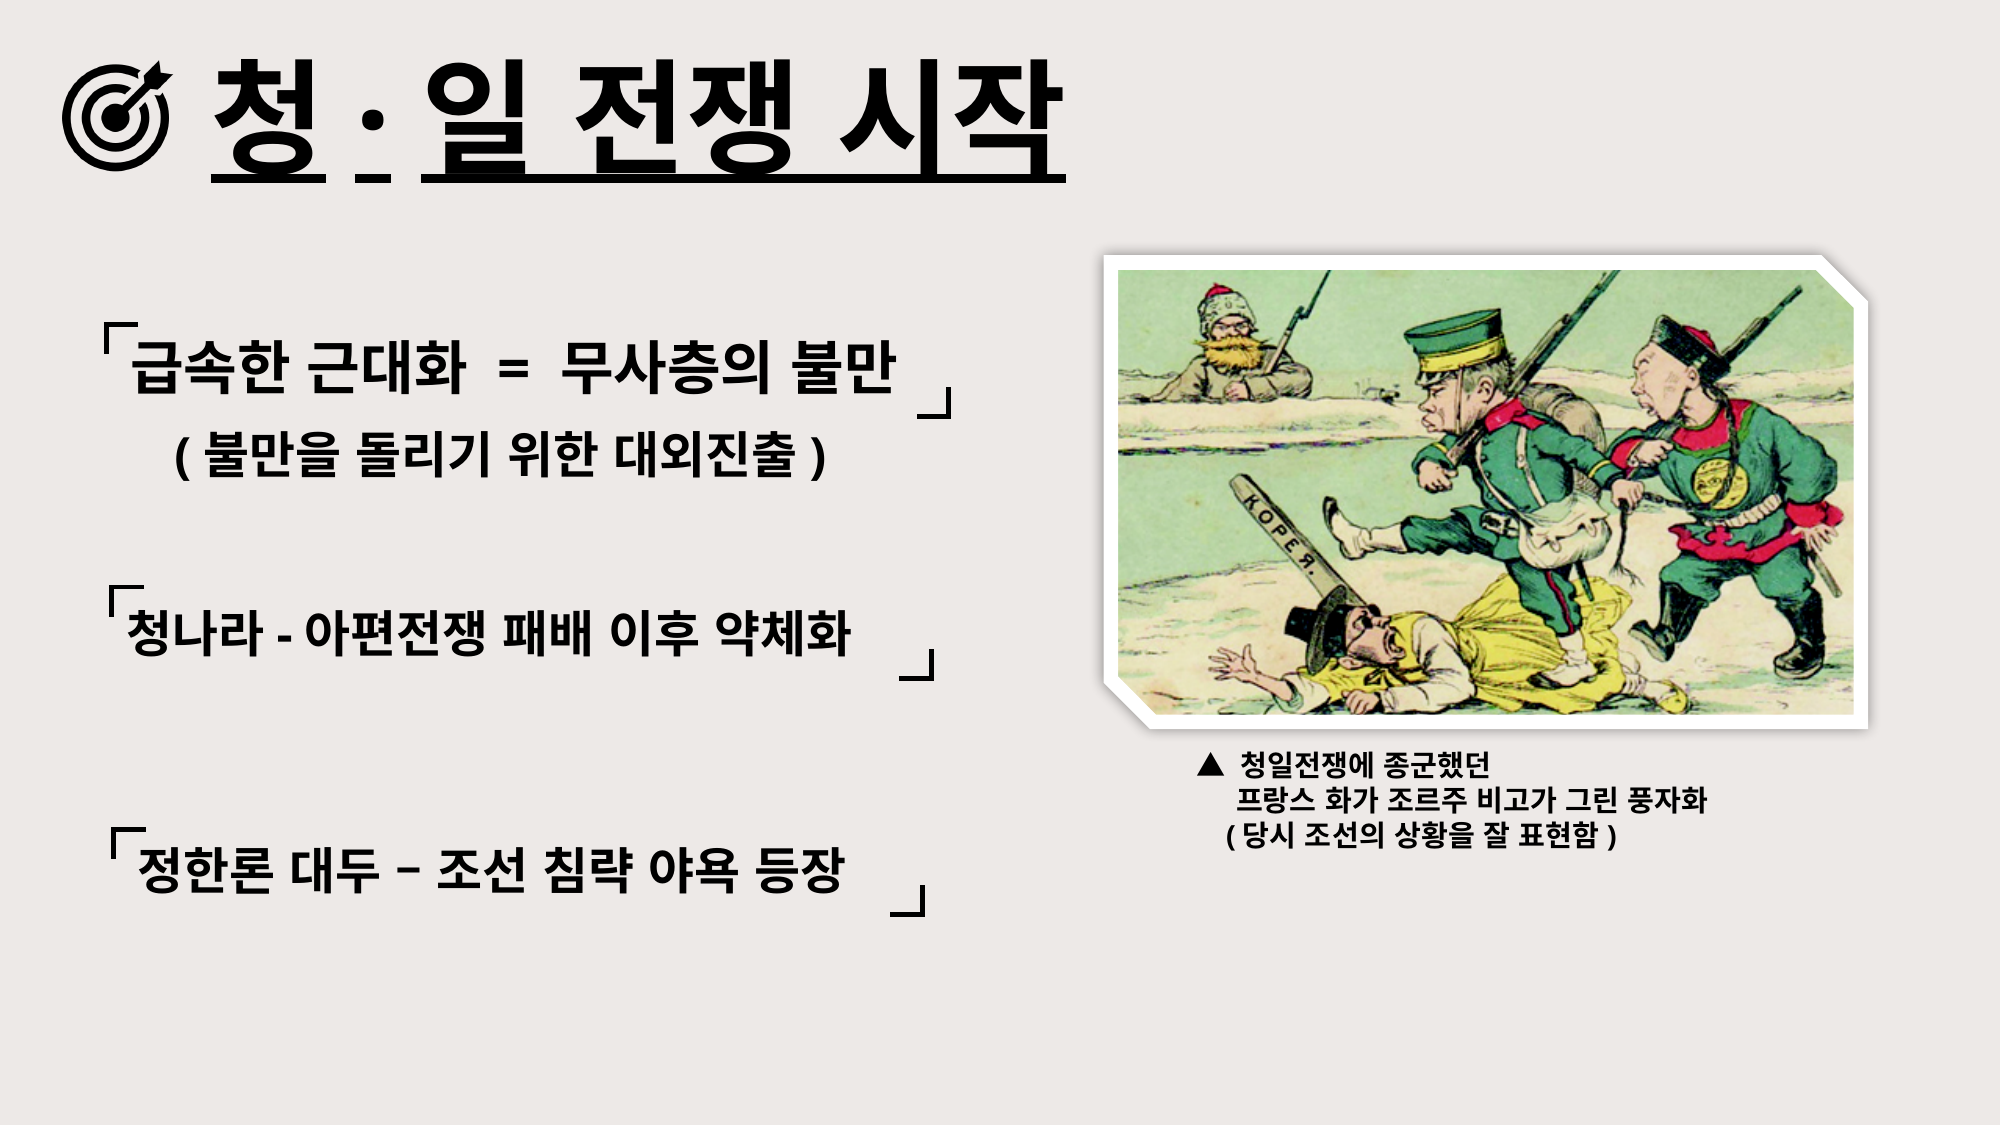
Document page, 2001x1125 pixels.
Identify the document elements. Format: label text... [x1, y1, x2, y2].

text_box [890, 884, 925, 915]
text_box 정한론 대두 – 조선 침략 야욕 등장 [122, 832, 945, 908]
picture [1110, 262, 1861, 722]
text_box 청나라-아편전쟁 패배 이후 약체화 [111, 594, 934, 670]
text_box (불만을 돌리기 위한 대외진출) [159, 416, 915, 492]
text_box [103, 324, 139, 355]
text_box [111, 829, 146, 860]
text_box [899, 648, 934, 679]
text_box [109, 587, 144, 617]
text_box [916, 386, 951, 417]
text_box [50, 32, 1254, 199]
text_box 급속한 근대화 = 무사층의 불만 [115, 324, 966, 410]
text_box ▲ 청일전쟁에 종군했던 프랑스 화가 조르주 비고가 그린 풍자화 (당시 조선의 상황을 잘 표현함) [1181, 740, 2000, 860]
